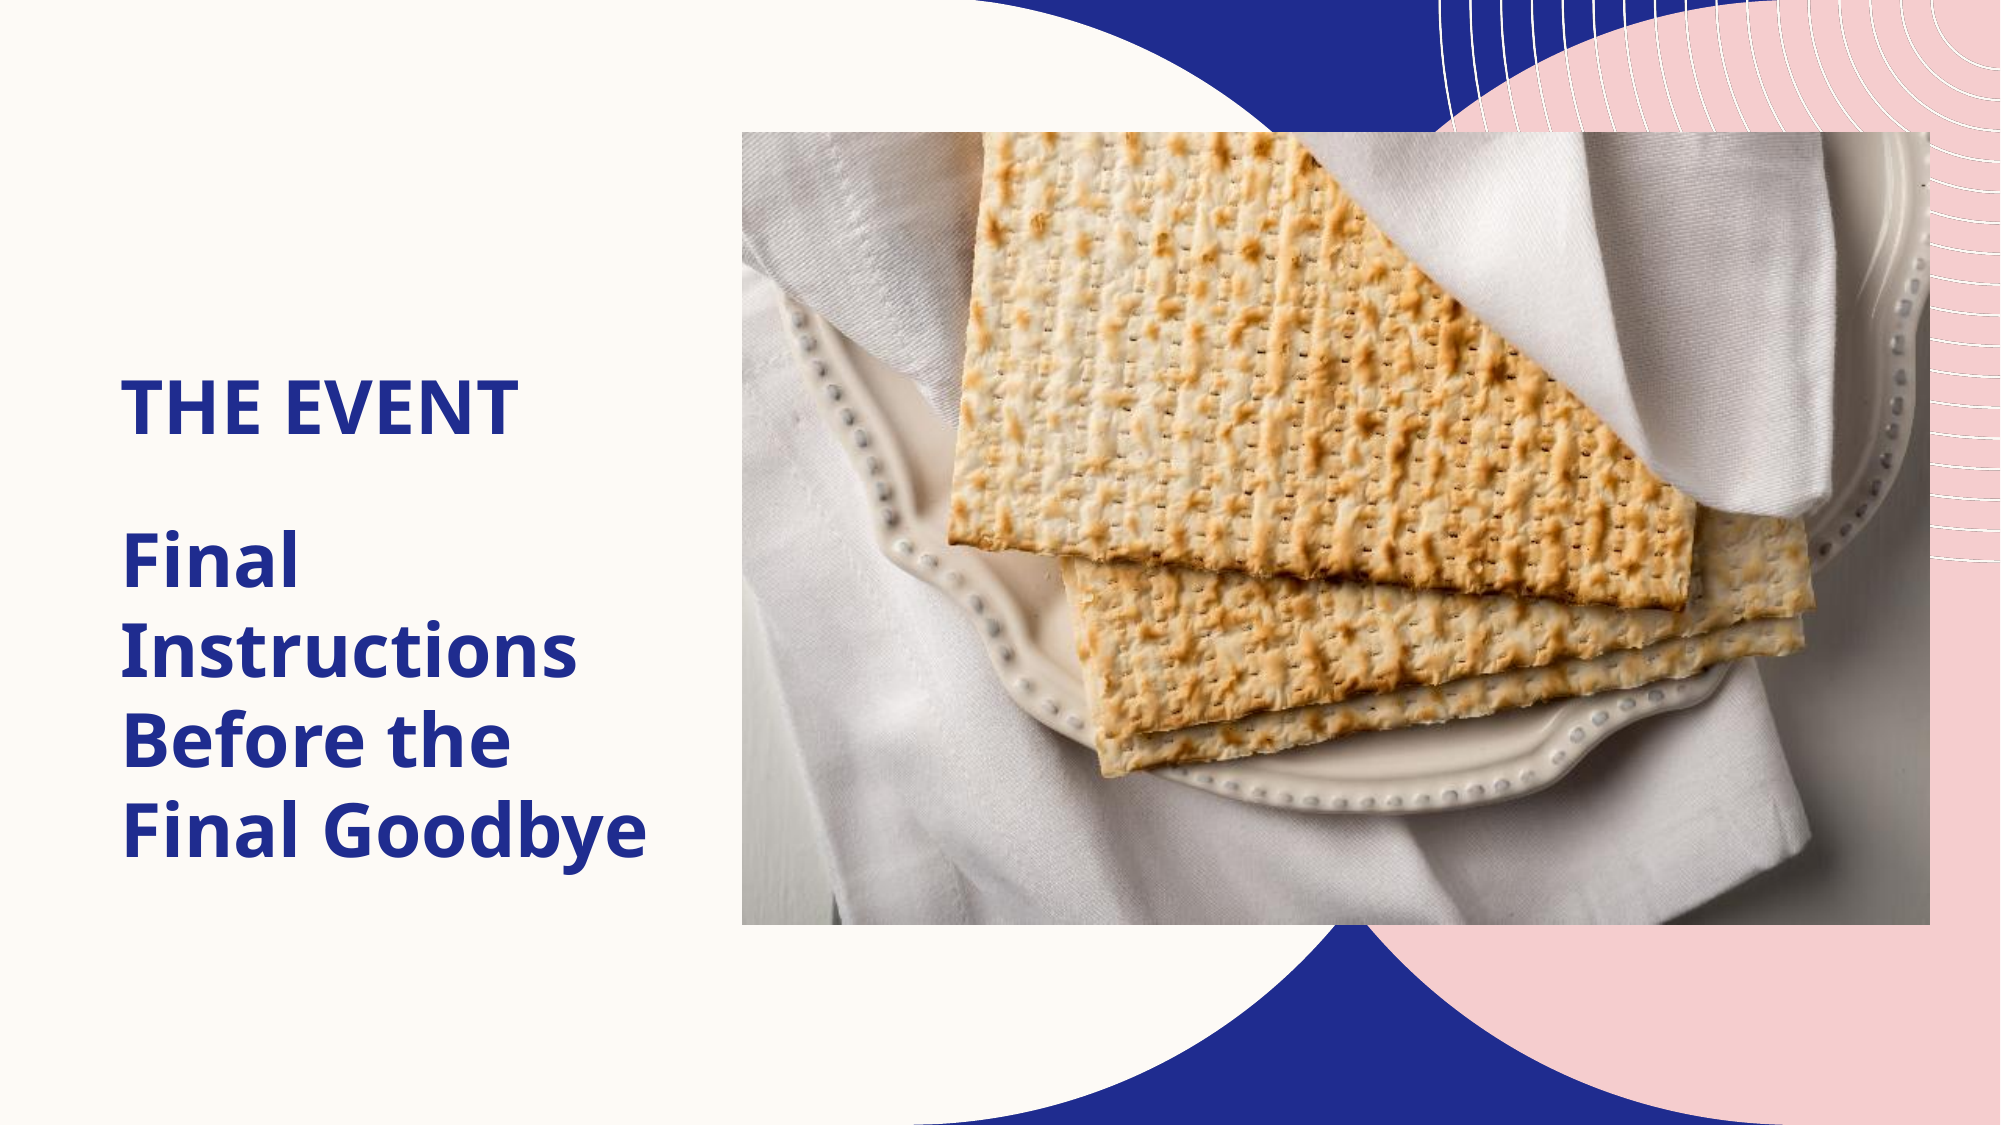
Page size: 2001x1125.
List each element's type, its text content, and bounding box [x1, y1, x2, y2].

picture [742, 0, 2001, 925]
title The event [105, 1, 594, 450]
subtitle Final Instructions Before the Final Goodbye [105, 512, 702, 879]
